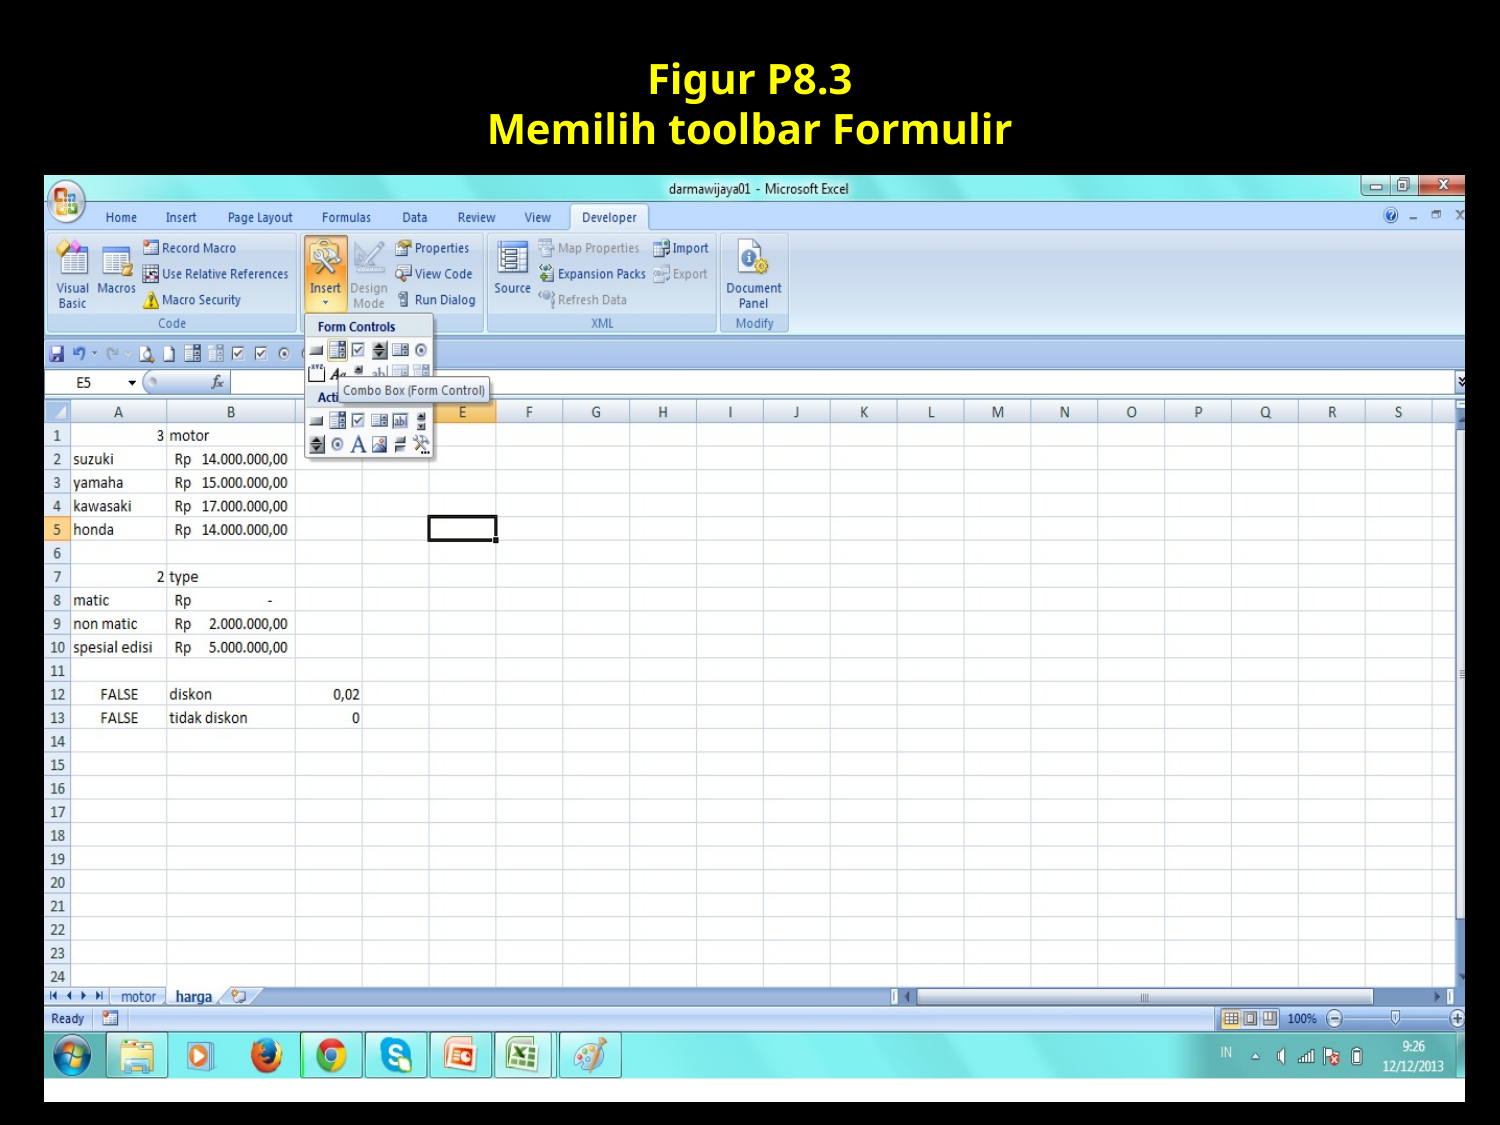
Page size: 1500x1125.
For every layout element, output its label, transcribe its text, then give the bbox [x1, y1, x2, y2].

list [44, 175, 1466, 1102]
title Figur P8.3 Memilih toolbar Formulir [75, 45, 1425, 161]
